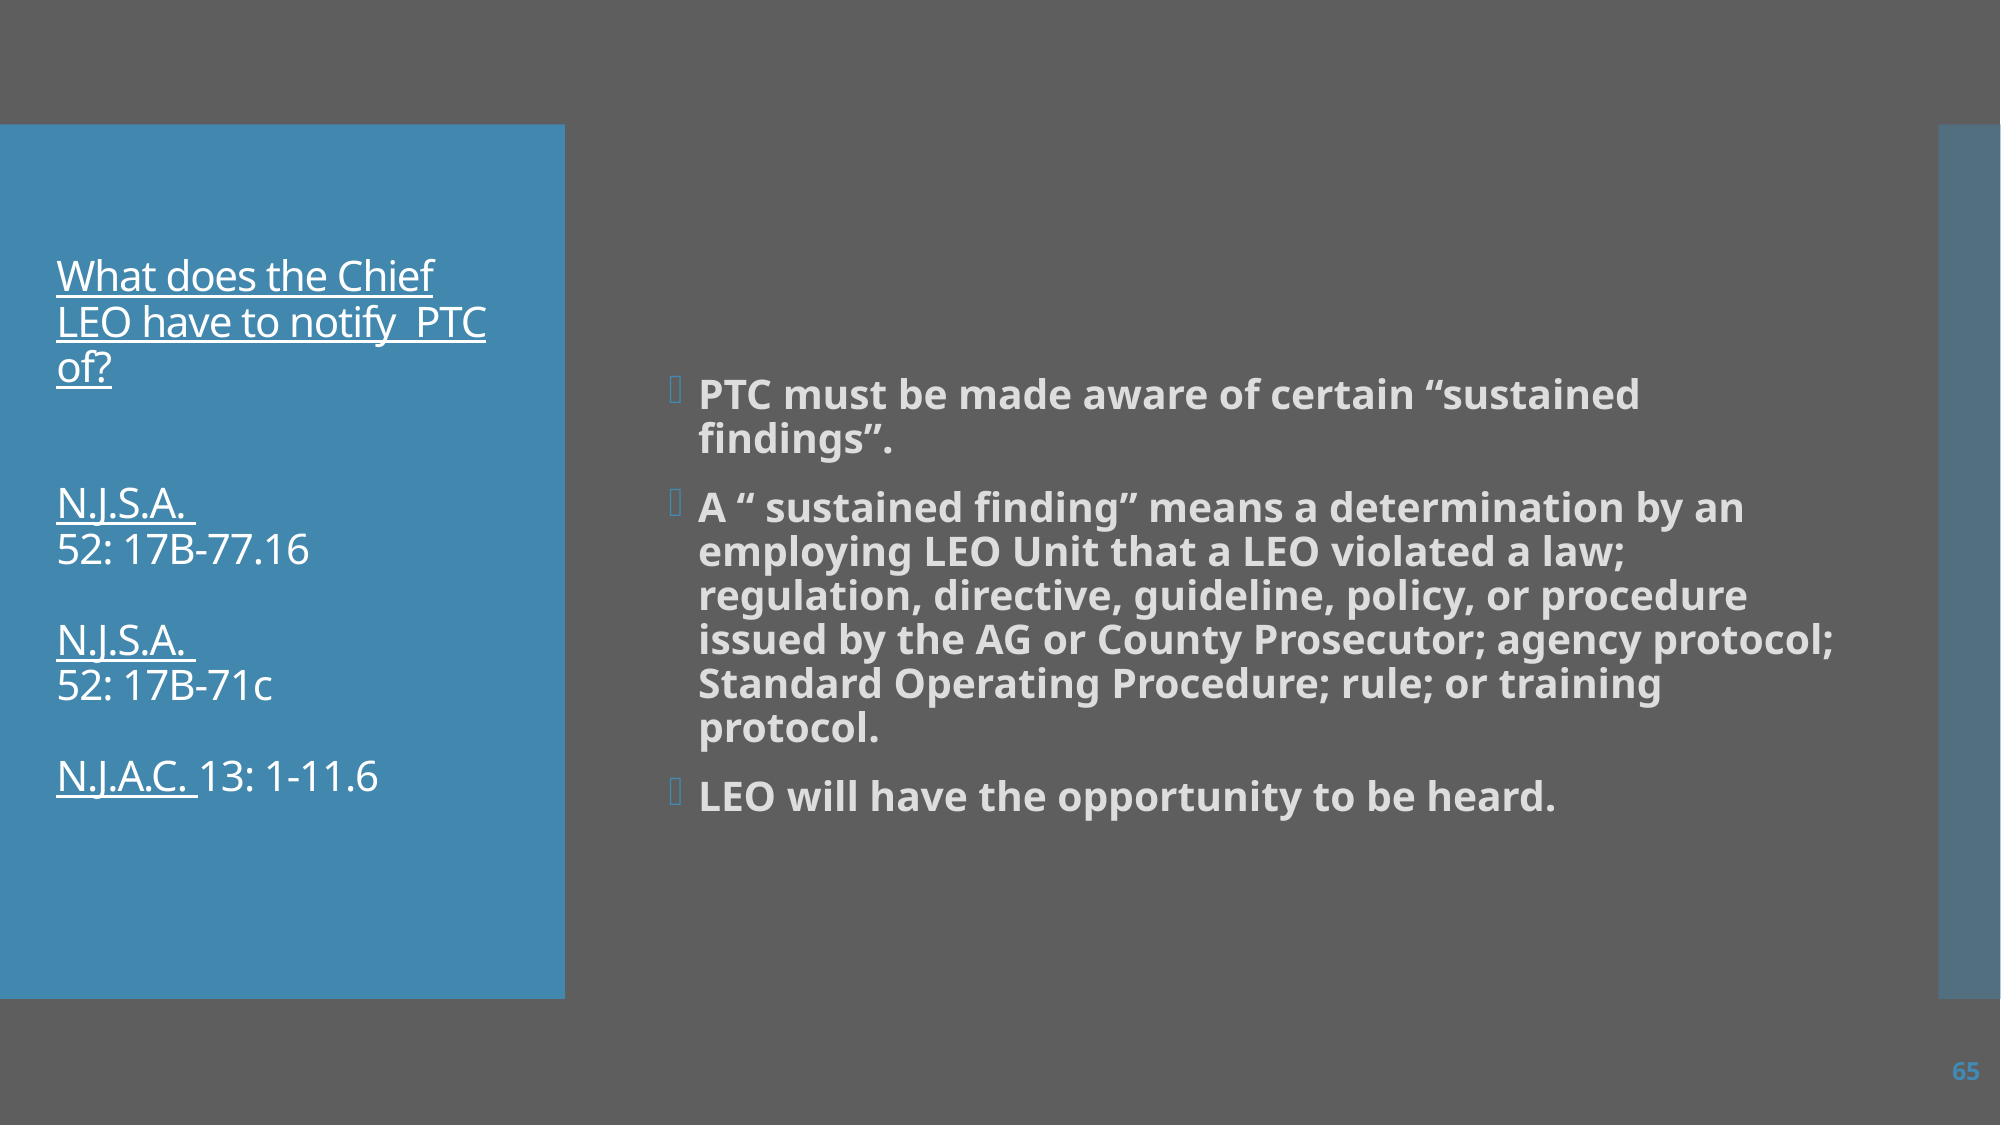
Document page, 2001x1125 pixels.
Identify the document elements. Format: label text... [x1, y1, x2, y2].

title What does the Chief LEO have to notify PTC of? N.J.S.A. 52: 17B-77.16 N.J.S.A. 52: 17B-71c N.J.A.C. 13: 1-11.6 [41, 184, 525, 940]
list PTC must be made aware of certain “sustained findings”. A “ sustained finding” means a determination by an employing LEO Unit that a LEO violated a law; regulation, directive, guideline, policy, or procedure issued by the AG or County Prosecutor; agency protocol; Standard Operating Procedure; rule; or training protocol. LEO will have the opportunity to be heard. [653, 215, 1854, 829]
slide_number 65 [1744, 1042, 1996, 1103]
